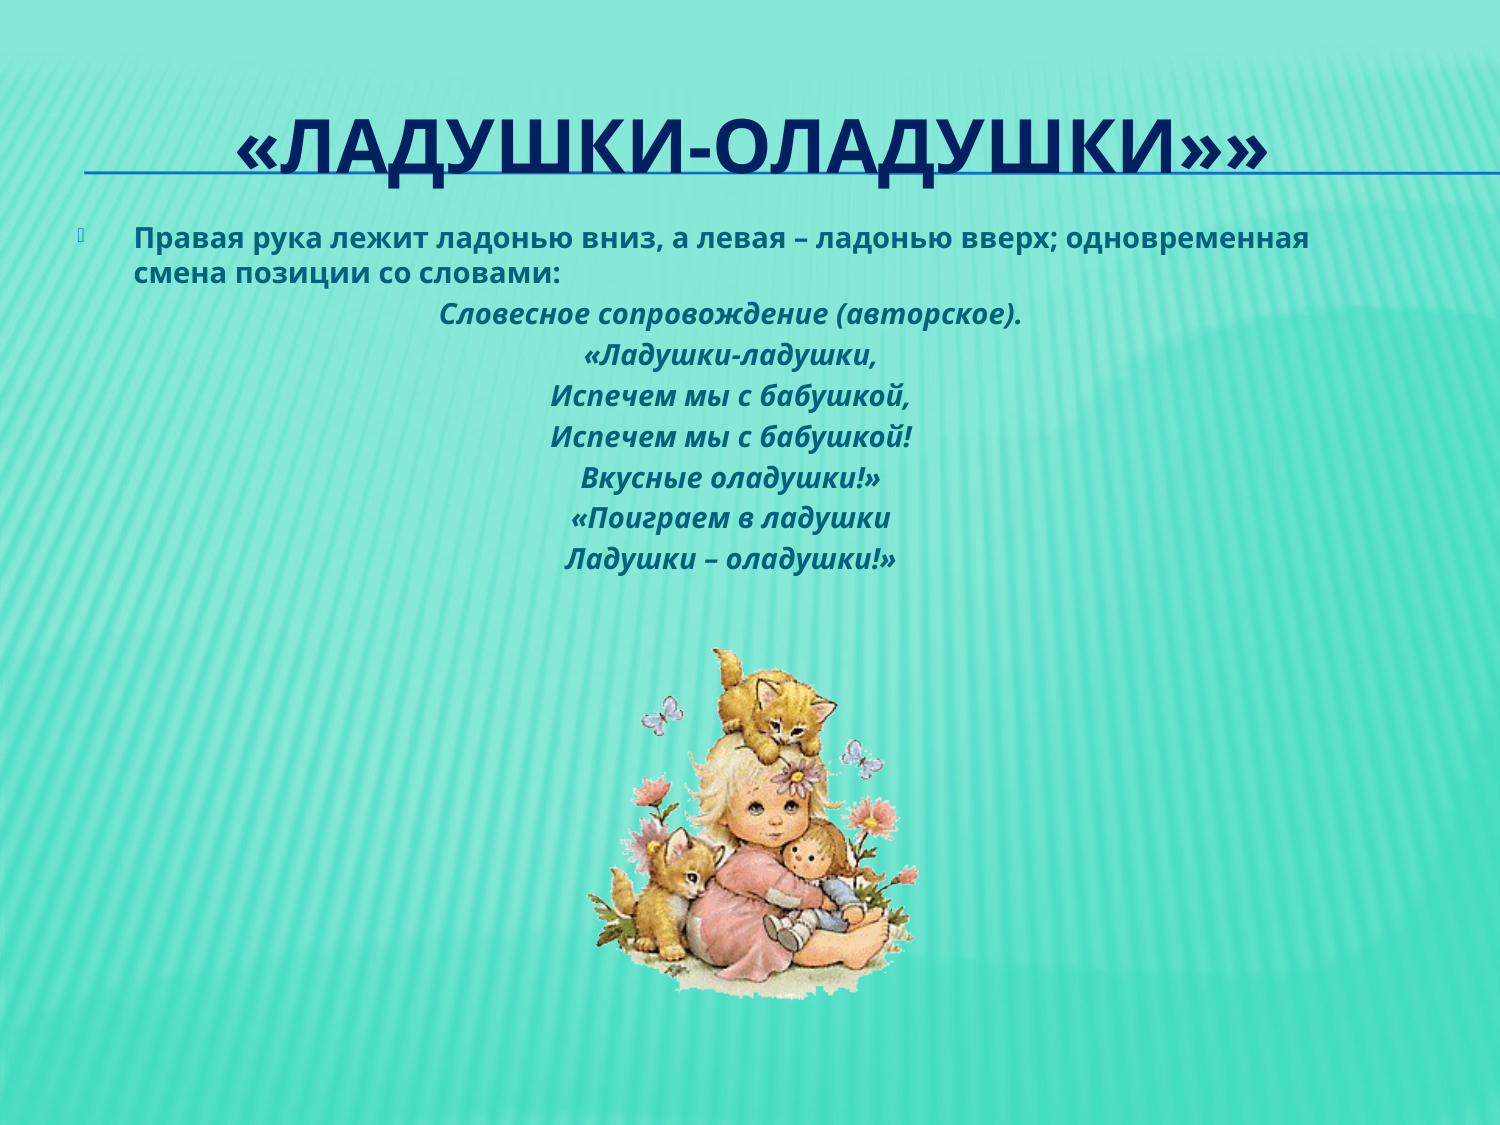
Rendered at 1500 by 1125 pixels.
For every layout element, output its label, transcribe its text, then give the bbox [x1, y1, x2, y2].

picture [585, 632, 931, 1009]
list Правая рука лежит ладонью вниз, а левая – ладонью вверх; одновременная смена позиции со словами: Словесное сопровождение (авторское). «Ладушки-ладушки, Испечем мы с бабушкой, Испечем мы с бабушкой! Вкусные оладушки!» «Поиграем в ладушки Ладушки – оладушки!» [62, 212, 1400, 727]
title «Ладушки-оладушки»» [50, 75, 1475, 213]
